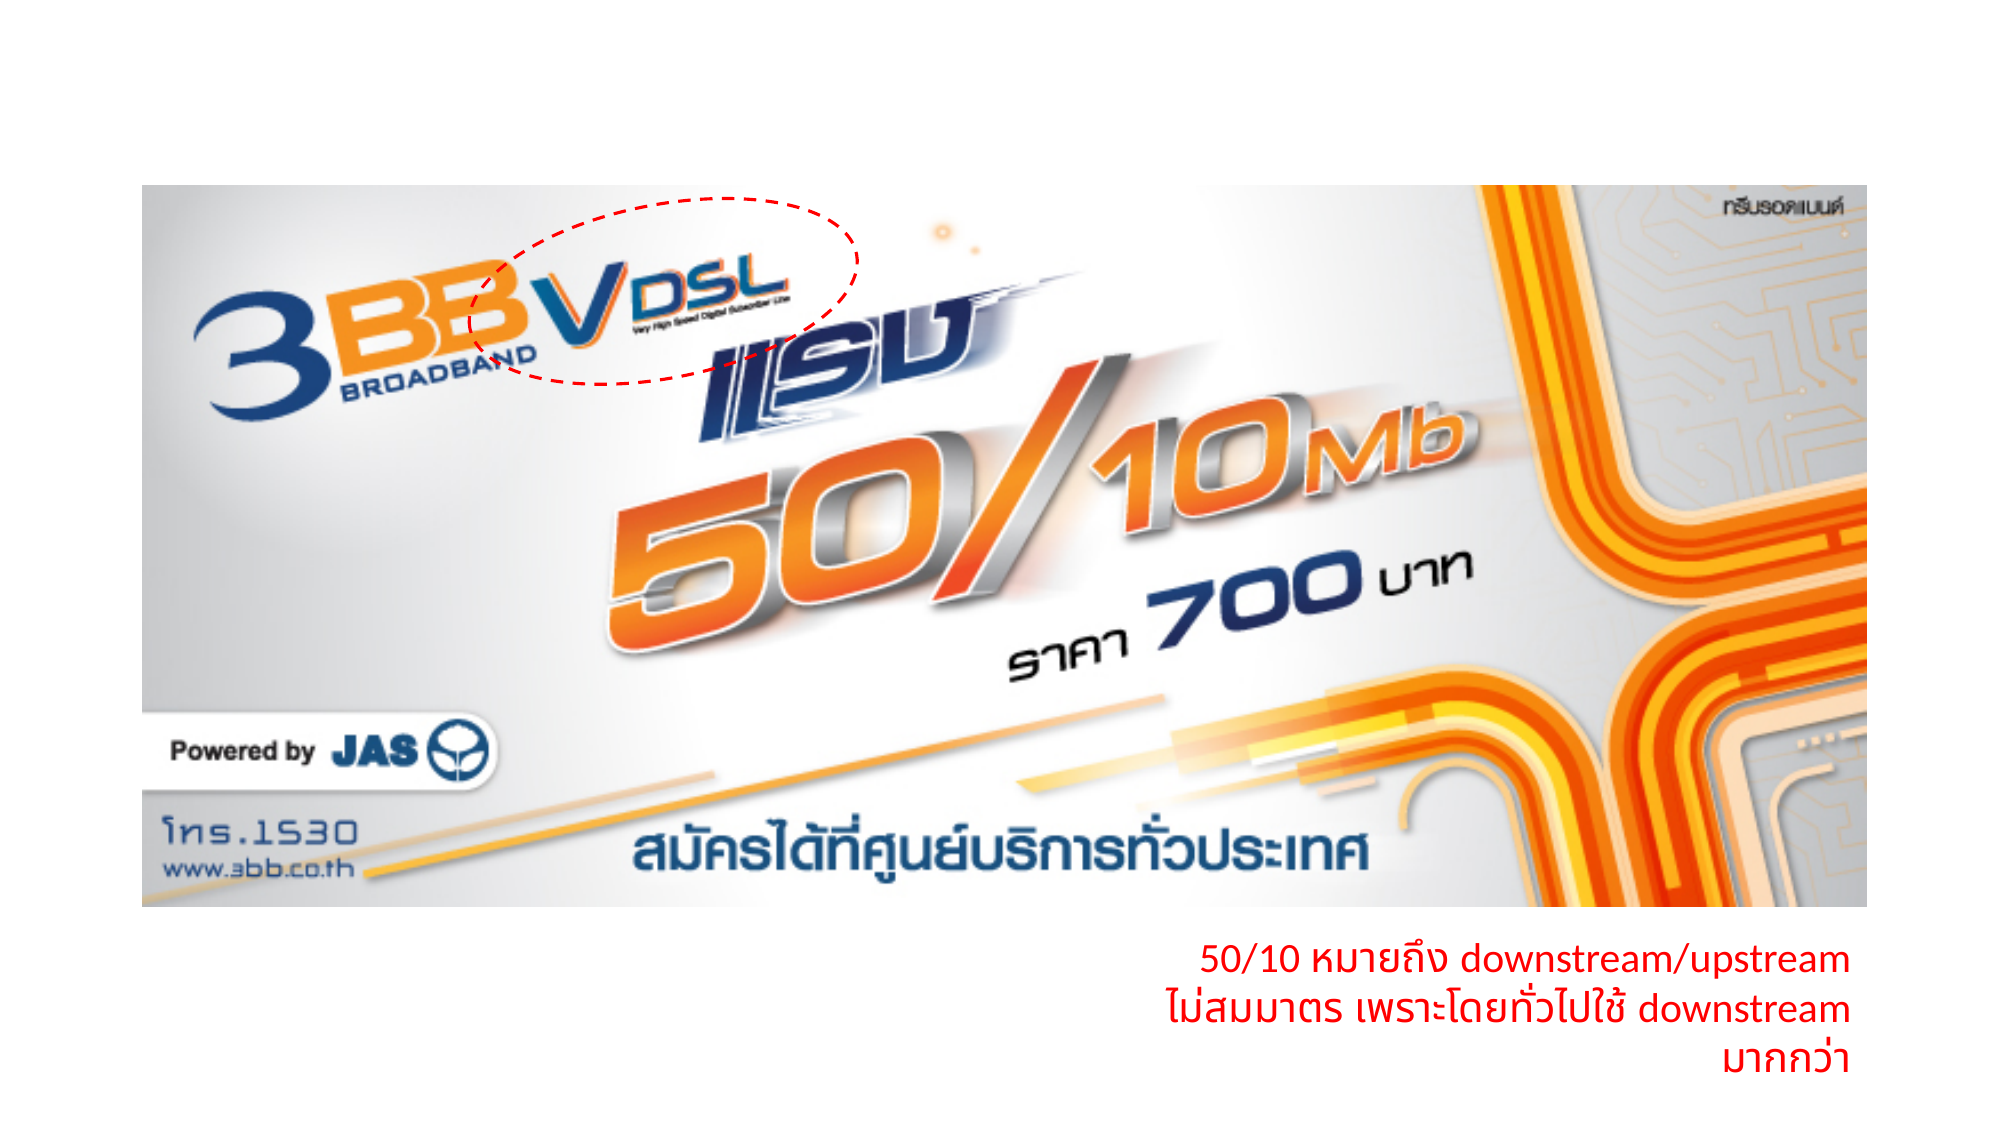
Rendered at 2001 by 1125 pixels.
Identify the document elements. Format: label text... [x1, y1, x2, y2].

text_box 50/10 หมายถึง downstream/upstream ไม่สมมาตร เพราะโดยทั่วไปใช้ downstream มากกว่า [1088, 923, 1867, 1089]
picture [142, 185, 1867, 908]
